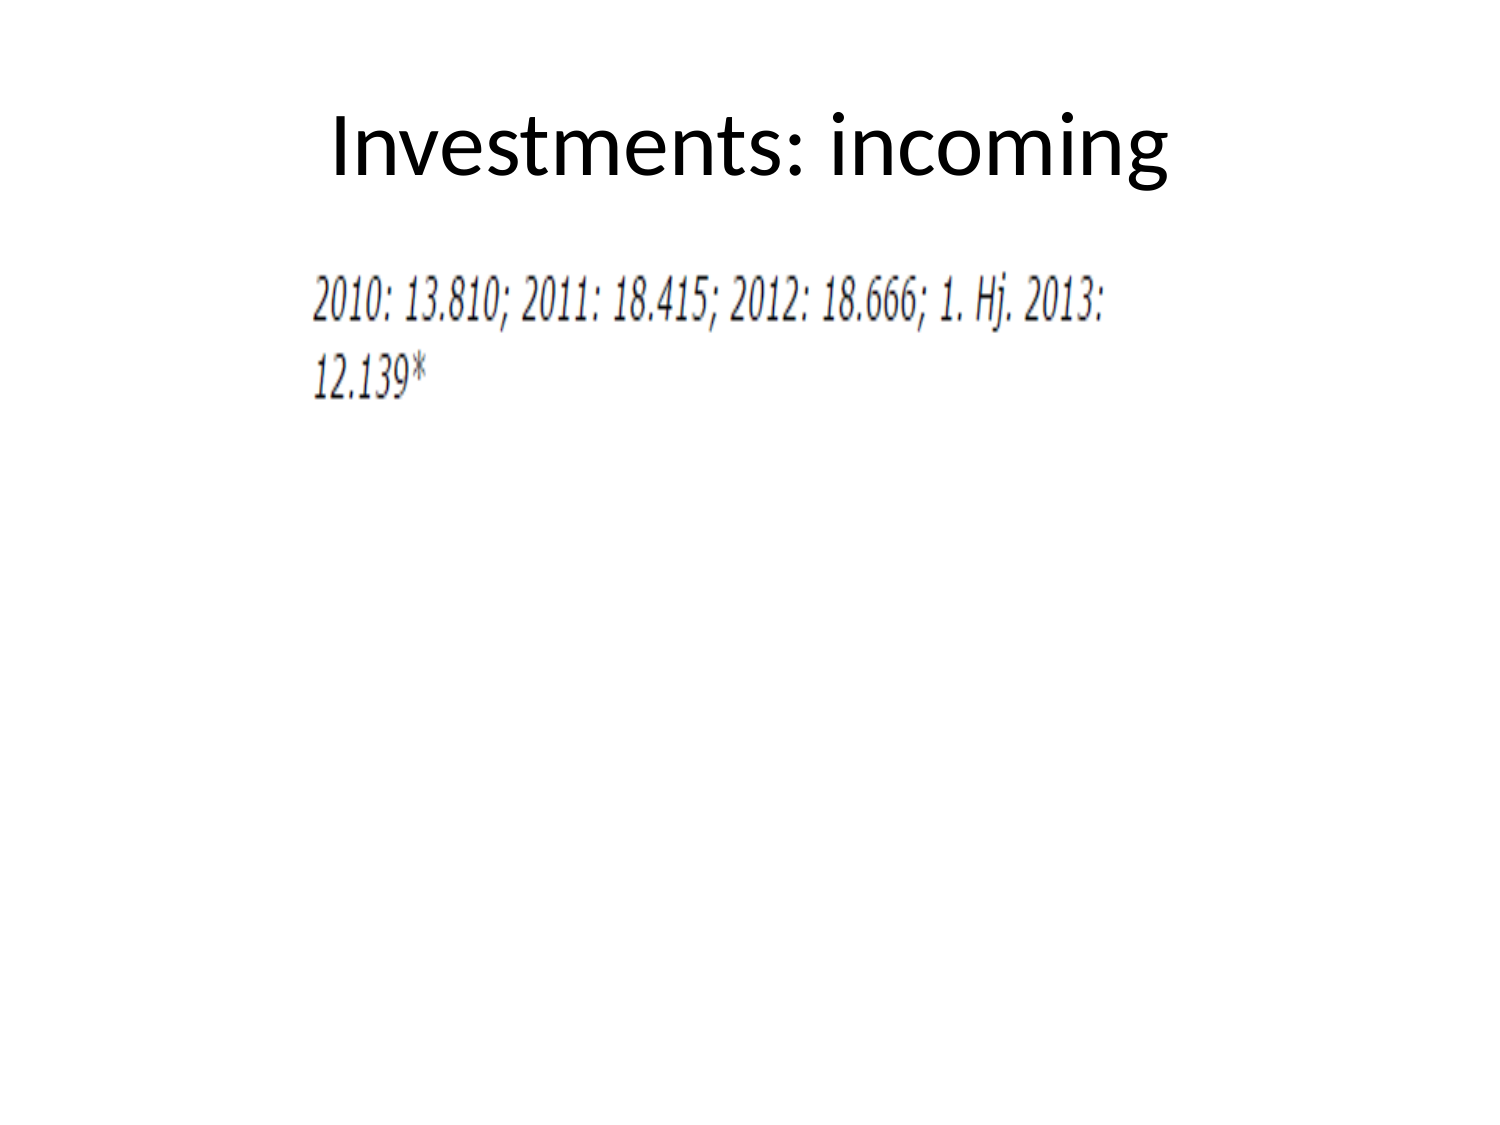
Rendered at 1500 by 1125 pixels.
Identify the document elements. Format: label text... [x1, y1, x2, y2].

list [300, 255, 1185, 433]
title Investments: incoming [75, 45, 1425, 233]
